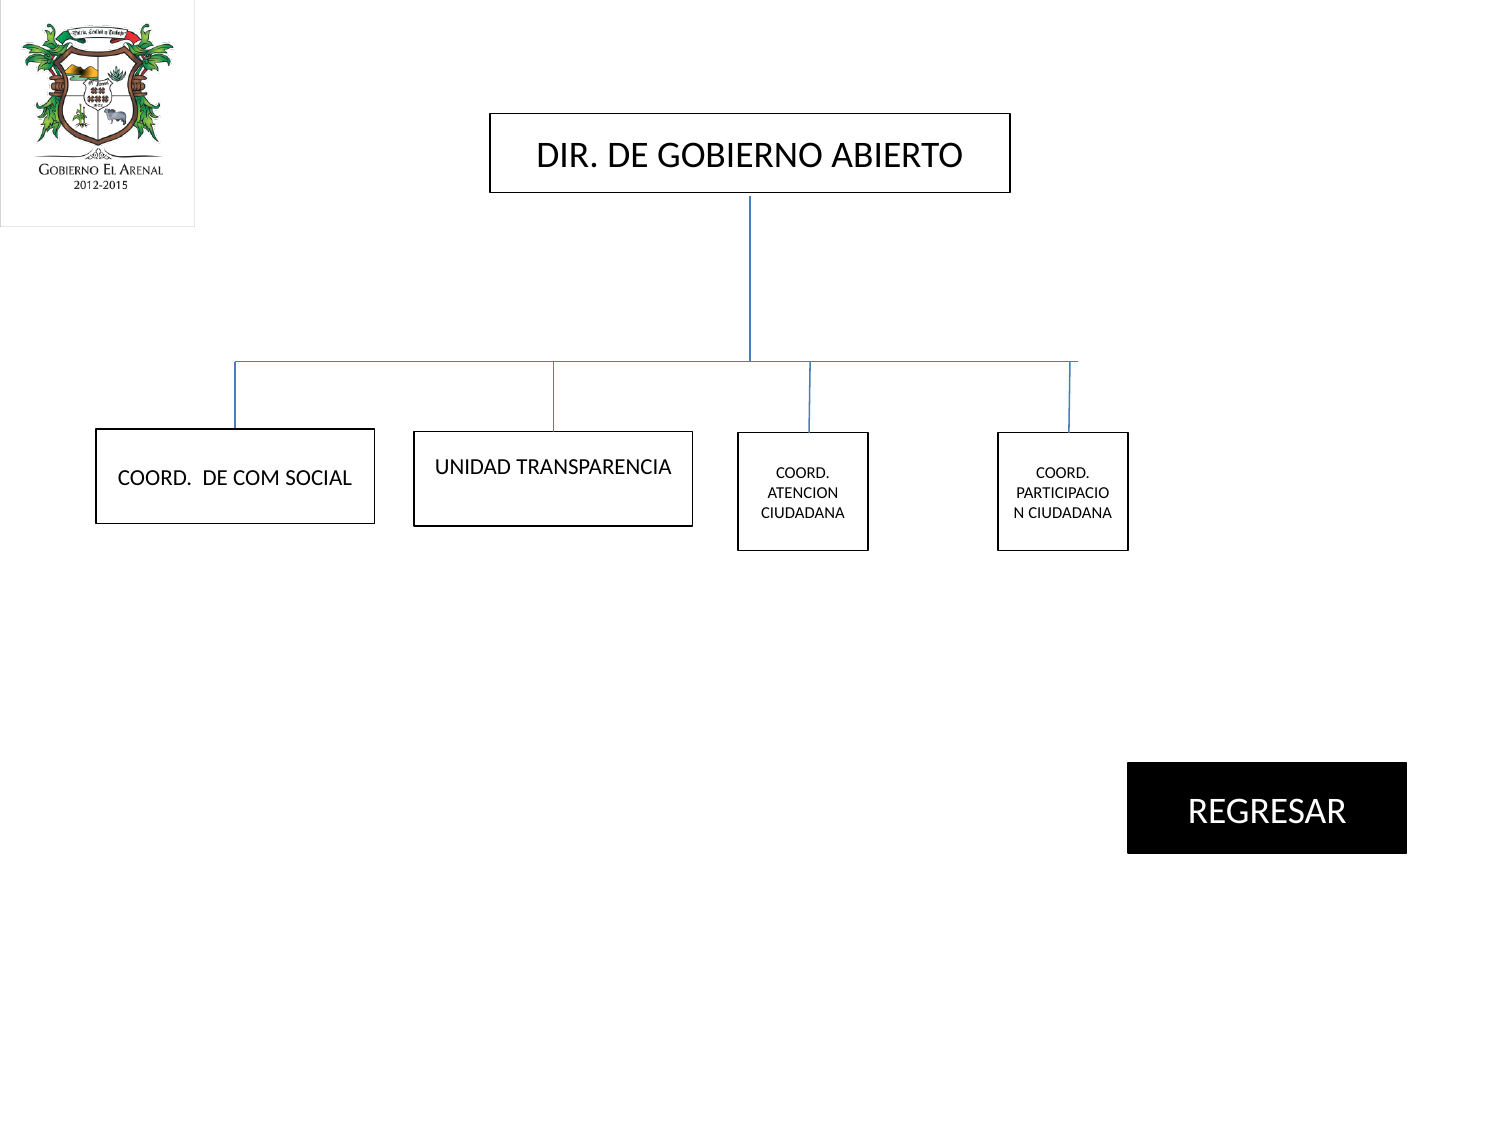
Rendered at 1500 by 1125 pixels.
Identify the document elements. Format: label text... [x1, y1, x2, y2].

text_box COORD. PARTICIPACION CIUDADANA [997, 432, 1128, 551]
picture [0, 0, 196, 227]
text_box DIR. DE GOBIERNO ABIERTO [490, 113, 1010, 193]
text_box COORD. ATENCION CIUDADANA [738, 432, 868, 551]
text_box COORD. DE COM SOCIAL [95, 429, 375, 524]
text_box UNIDAD TRANSPARENCIA [414, 431, 693, 527]
text_box REGRESAR [1128, 763, 1407, 854]
